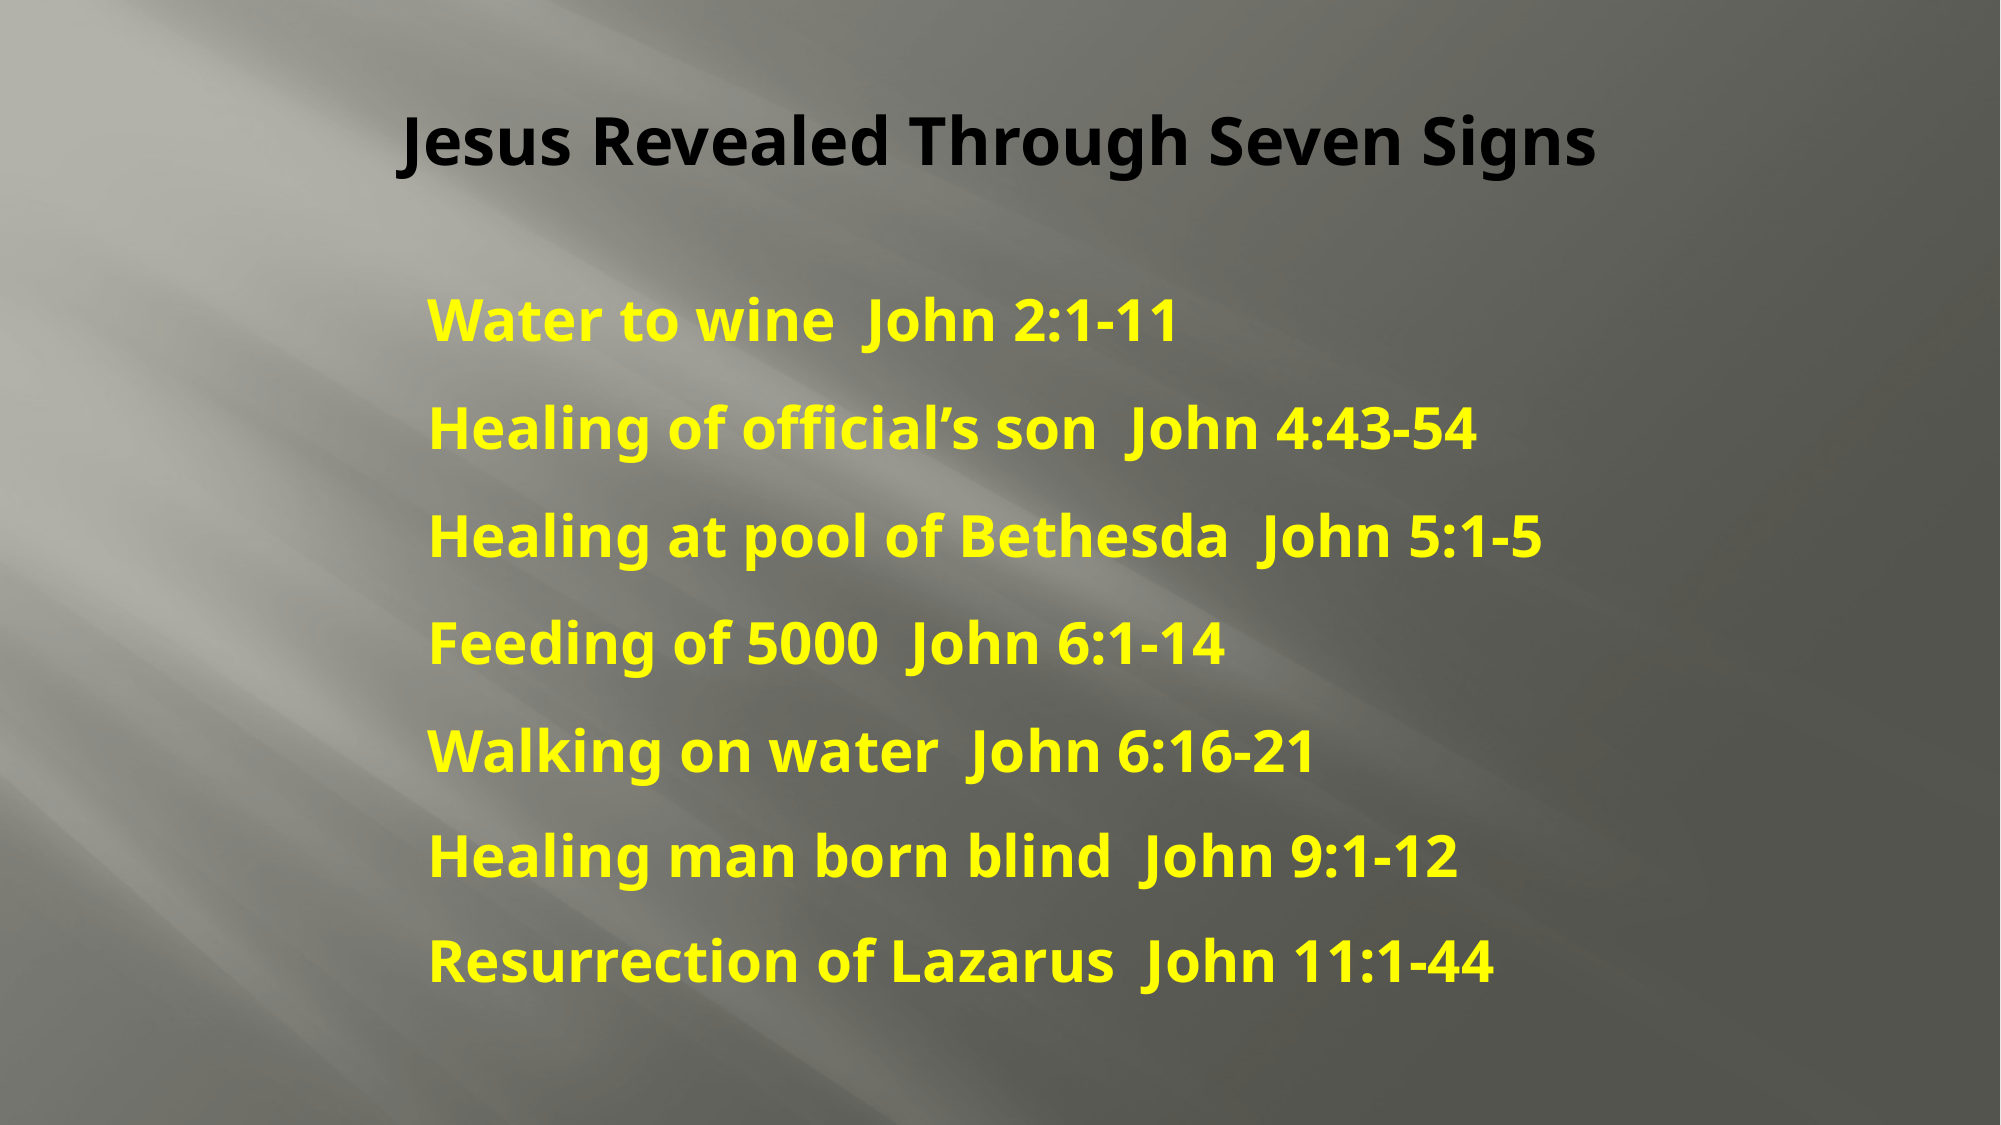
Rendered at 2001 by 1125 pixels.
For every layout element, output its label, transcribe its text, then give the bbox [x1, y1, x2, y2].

list Water to wine John 2:1-11 Healing of official’s son John 4:43-54 Healing at pool of Bethesda John 5:1-5 Feeding of 5000 John 6:1-14 Walking on water John 6:16-21 Healing man born blind John 9:1-12 Resurrection of Lazarus John 11:1-44 [395, 249, 1664, 1101]
title Jesus Revealed Through Seven Signs [99, 45, 1900, 233]
